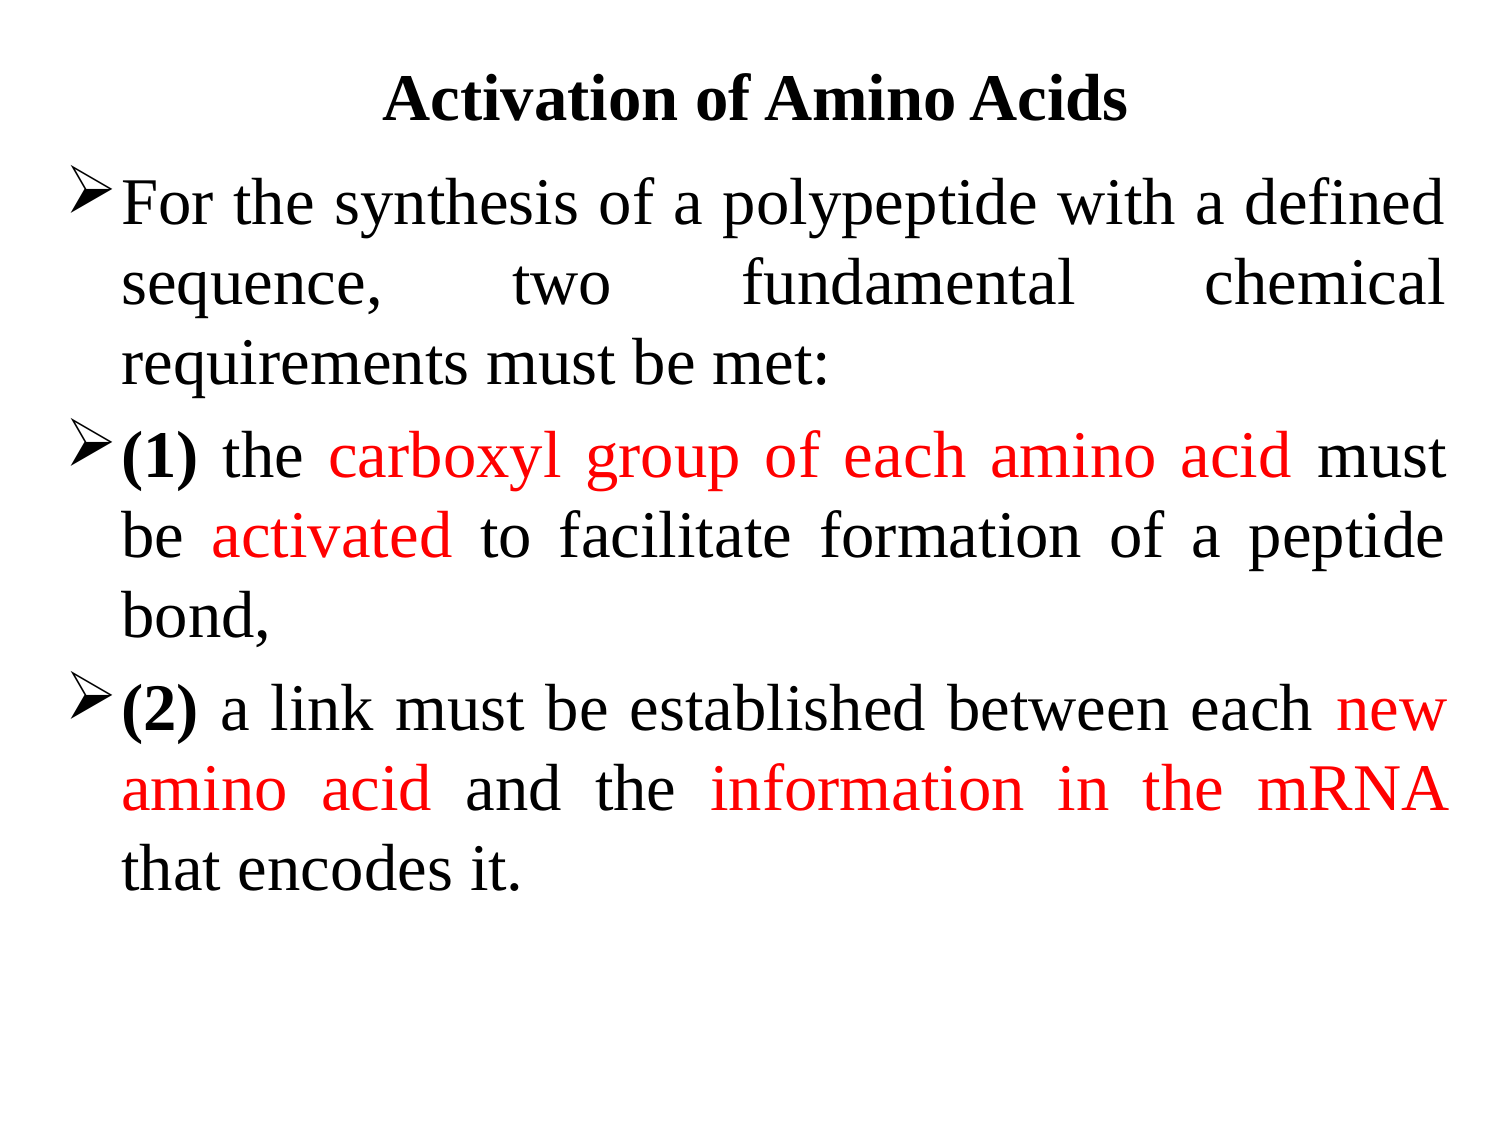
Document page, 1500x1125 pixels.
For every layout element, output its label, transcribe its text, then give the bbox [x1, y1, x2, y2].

title Activation of Amino Acids [50, 37, 1463, 149]
list For the synthesis of a polypeptide with a defined sequence, two fundamental chemical requirements must be met: (1) the carboxyl group of each amino acid must be activated to facilitate formation of a peptide bond, (2) a link must be established between each new amino acid and the information in the mRNA that encodes it. [50, 149, 1463, 950]
